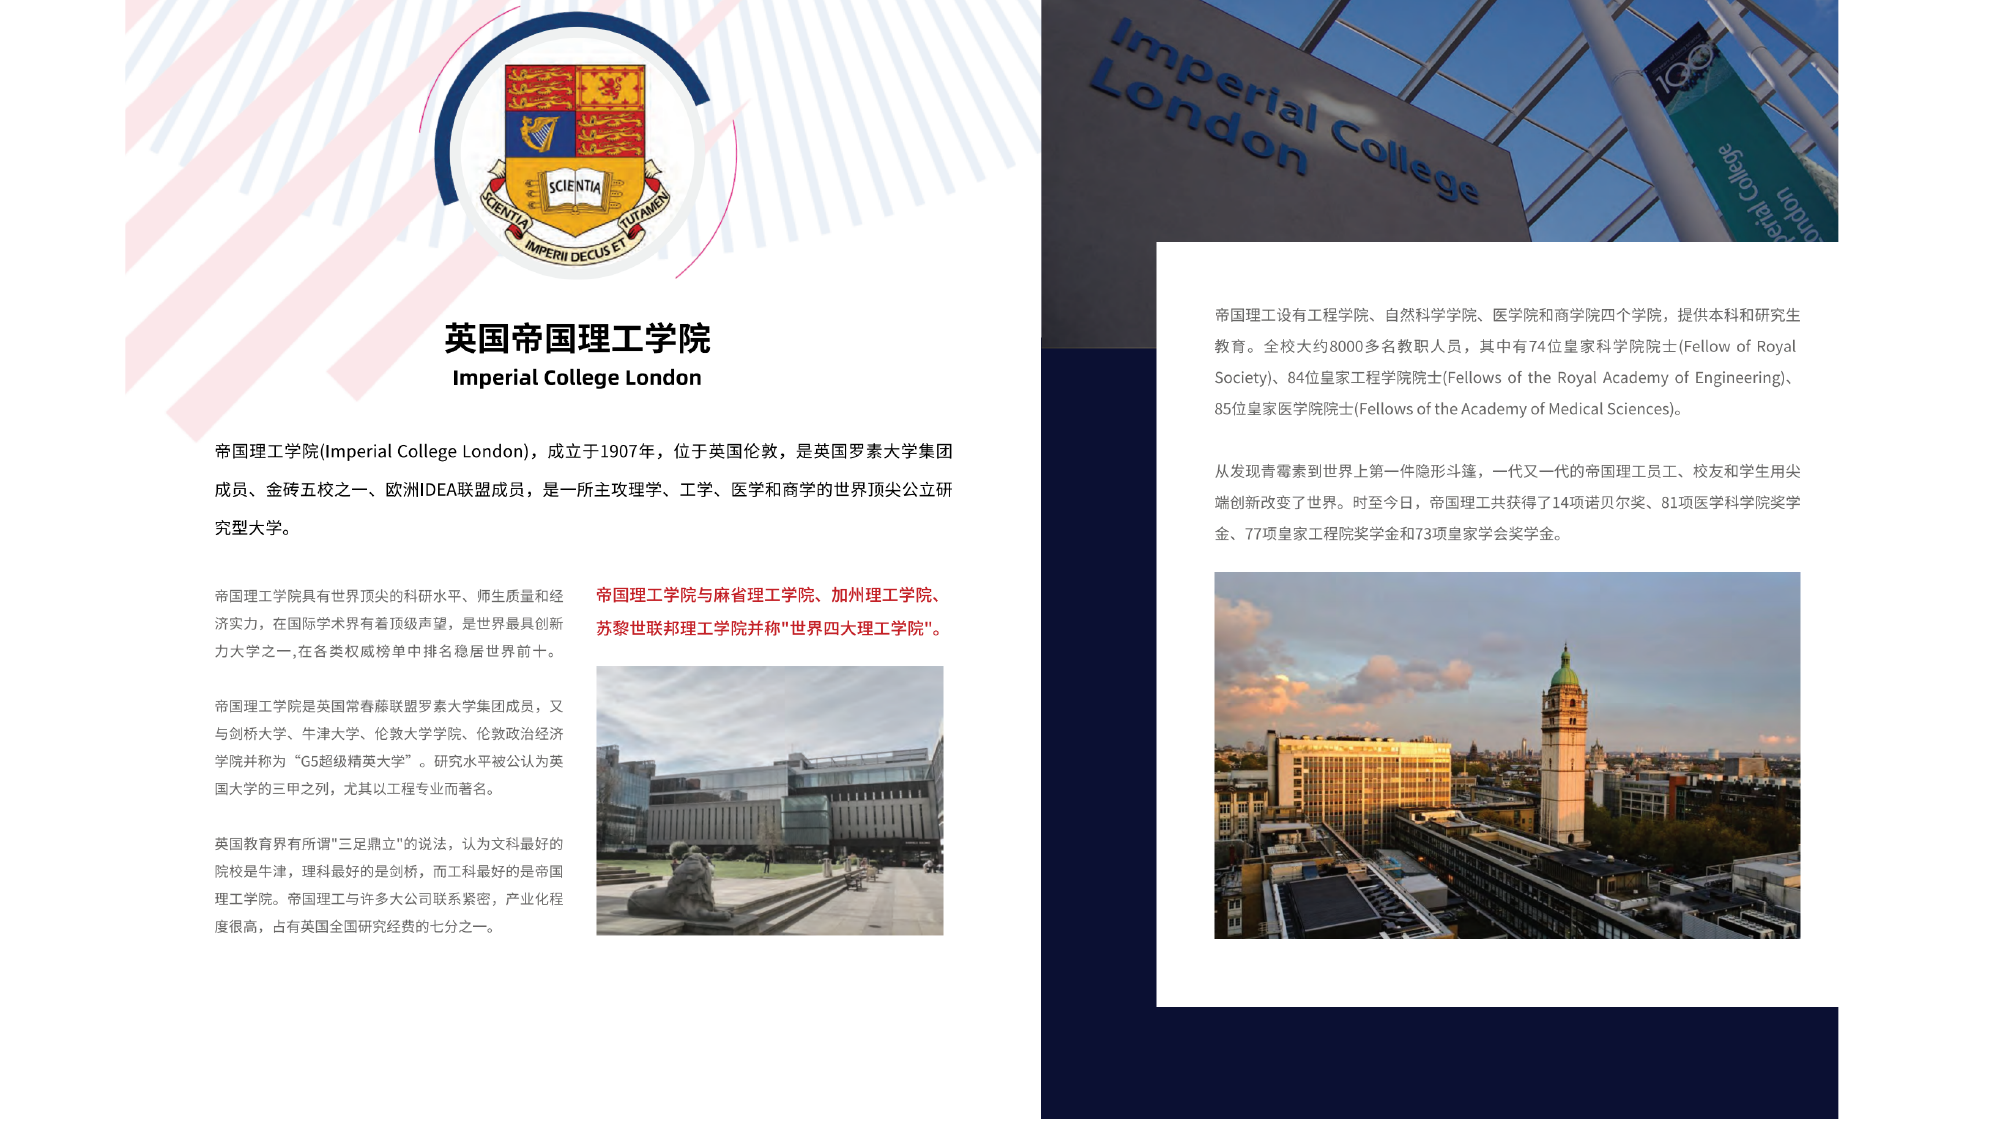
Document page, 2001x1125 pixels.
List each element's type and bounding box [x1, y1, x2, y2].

picture [125, 0, 1839, 1120]
